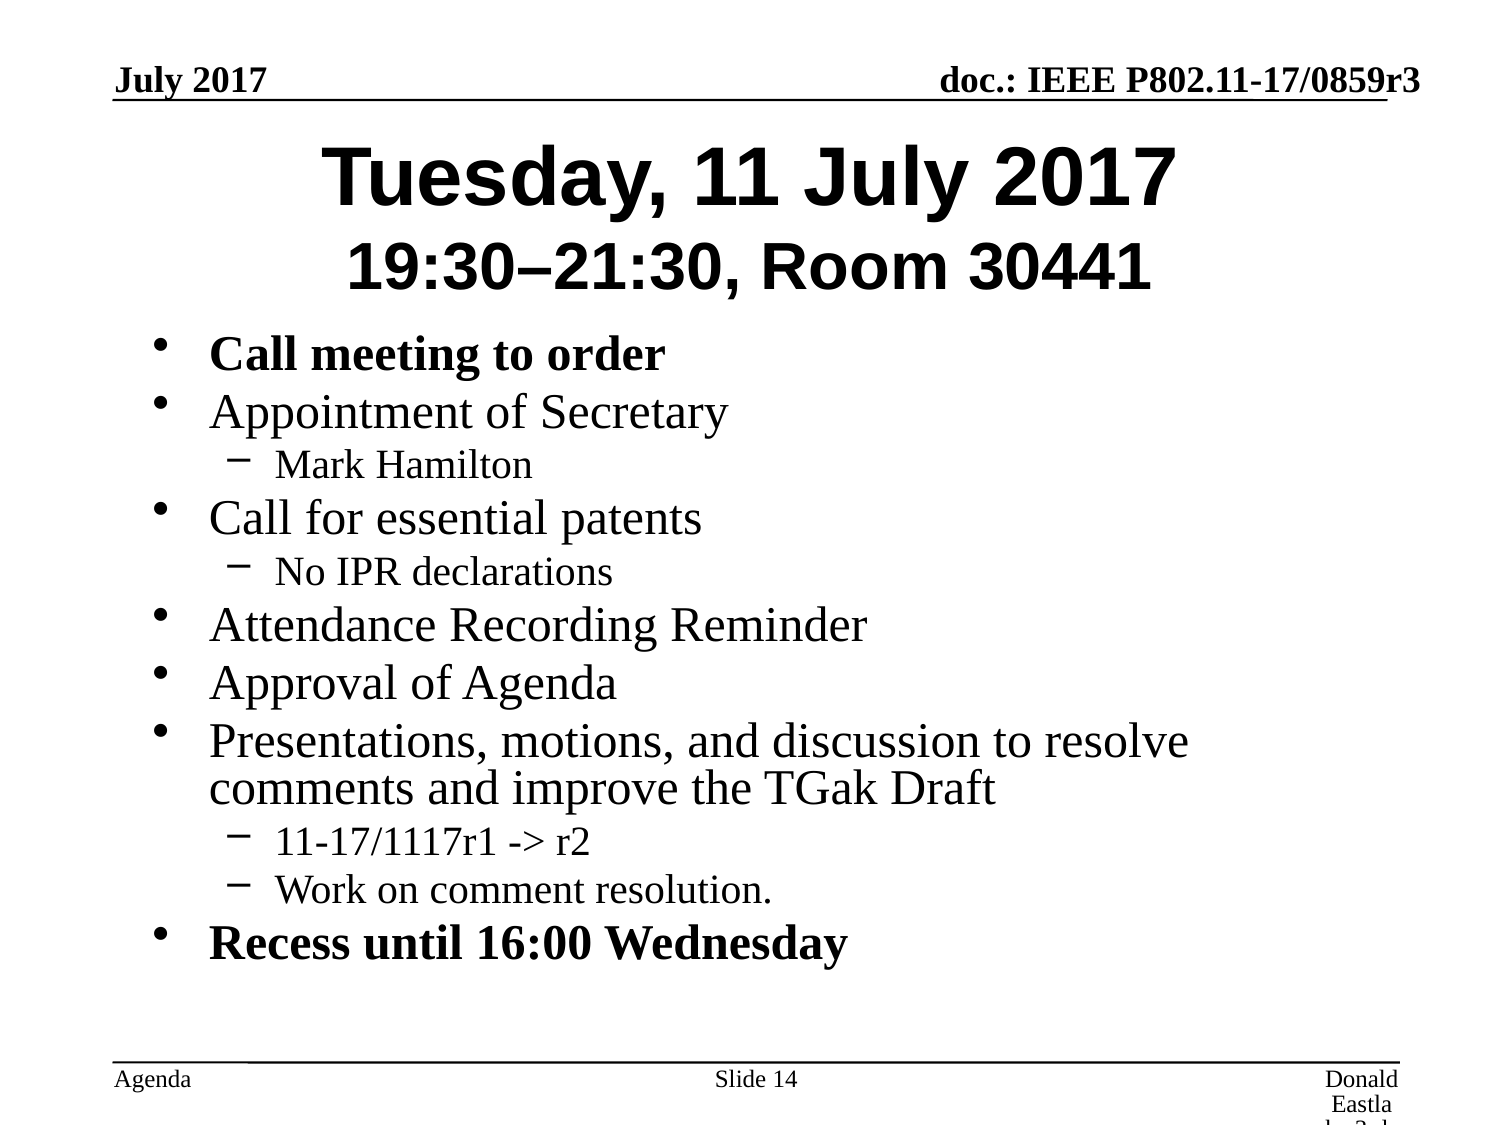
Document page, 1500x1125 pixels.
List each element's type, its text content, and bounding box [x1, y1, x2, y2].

title Tuesday, 11 July 2017 19:30–21:30, Room 30441 [112, 112, 1388, 313]
slide_number Slide 14 [712, 1063, 800, 1093]
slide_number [114, 54, 290, 100]
list Call meeting to order Appointment of Secretary Mark Hamilton Call for essential patents No IPR declarations Attendance Recording Reminder Approval of Agenda Presentations, motions, and discussion to resolve comments and improve the TGak Draft 11-17/1117r1 -> r2 Work on comment resolution. Recess until 16:00 Wednesday [137, 324, 1388, 1063]
footer Donald Eastlake 3rd, Huawei Technologies [1325, 1062, 1402, 1093]
